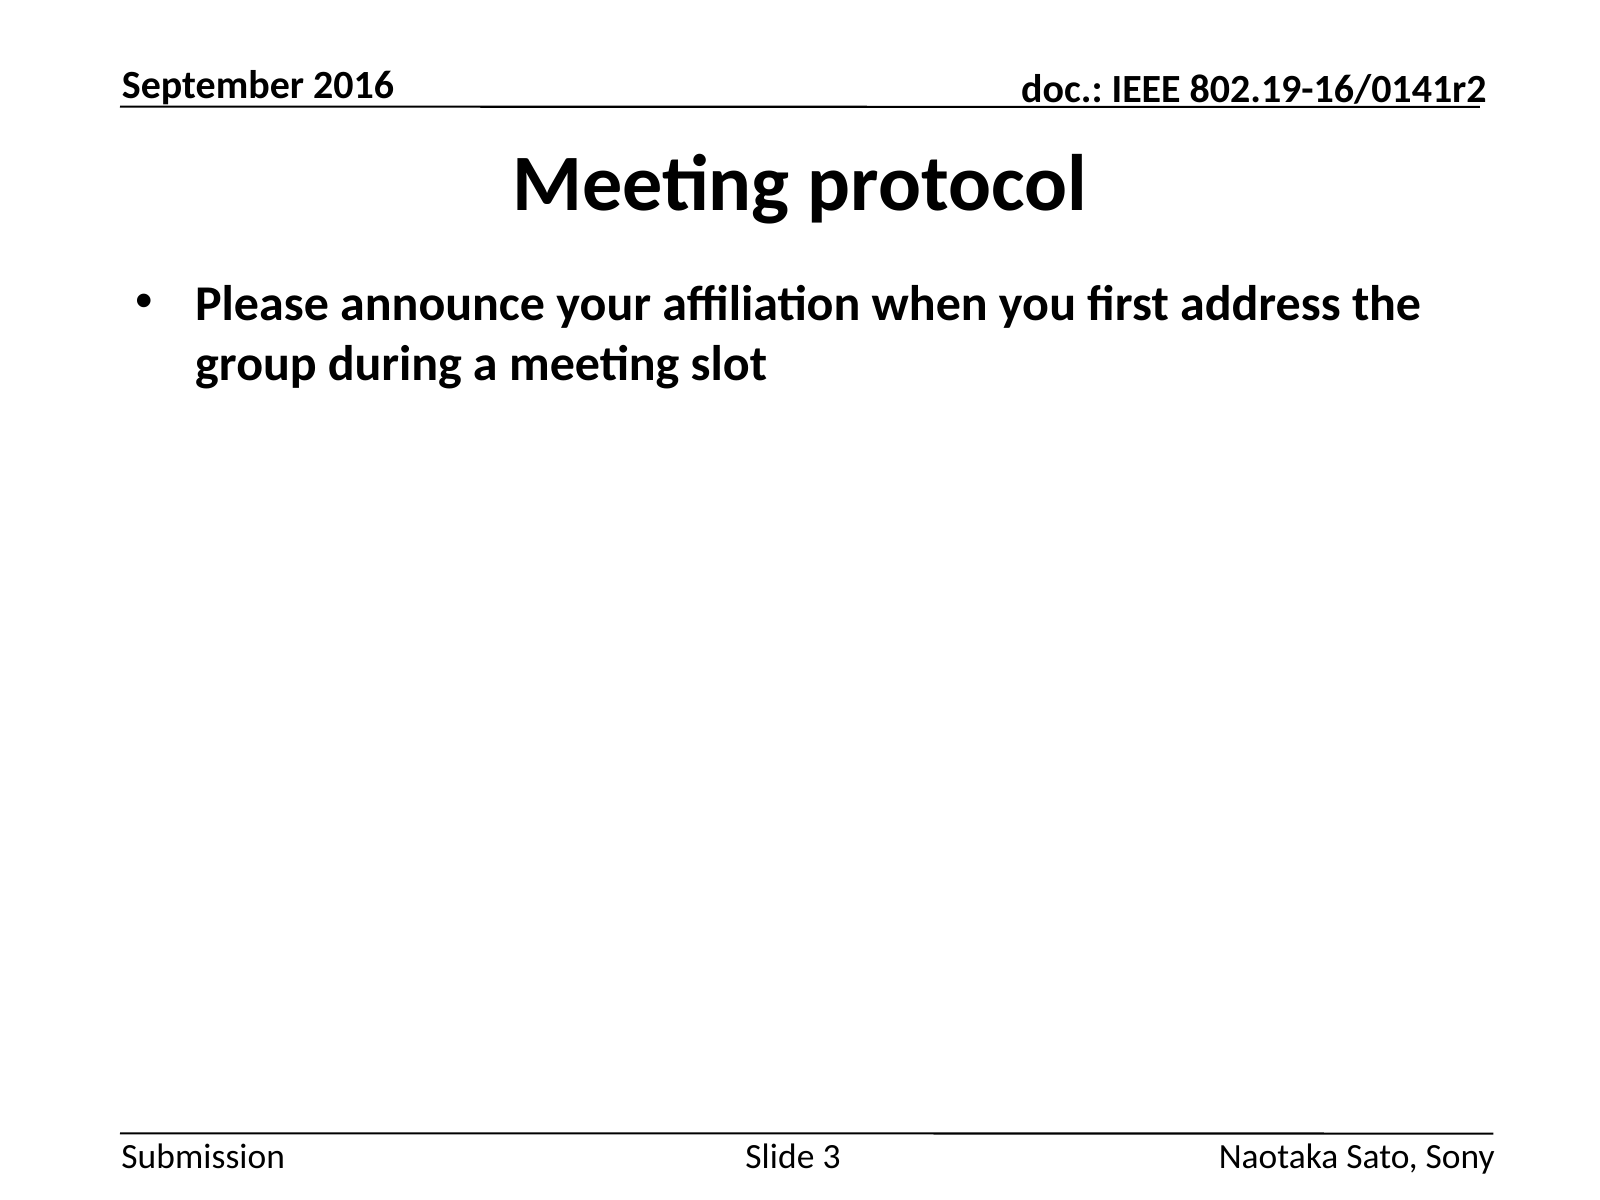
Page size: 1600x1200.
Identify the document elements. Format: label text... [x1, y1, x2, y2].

slide_number Slide 3 [733, 1132, 854, 1197]
footer Naotaka Sato, Sony [937, 1132, 1495, 1174]
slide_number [121, 58, 451, 107]
list Please announce your affiliation when you first address the group during a meeting slot [119, 262, 1480, 1126]
title Meeting protocol [119, 119, 1480, 238]
